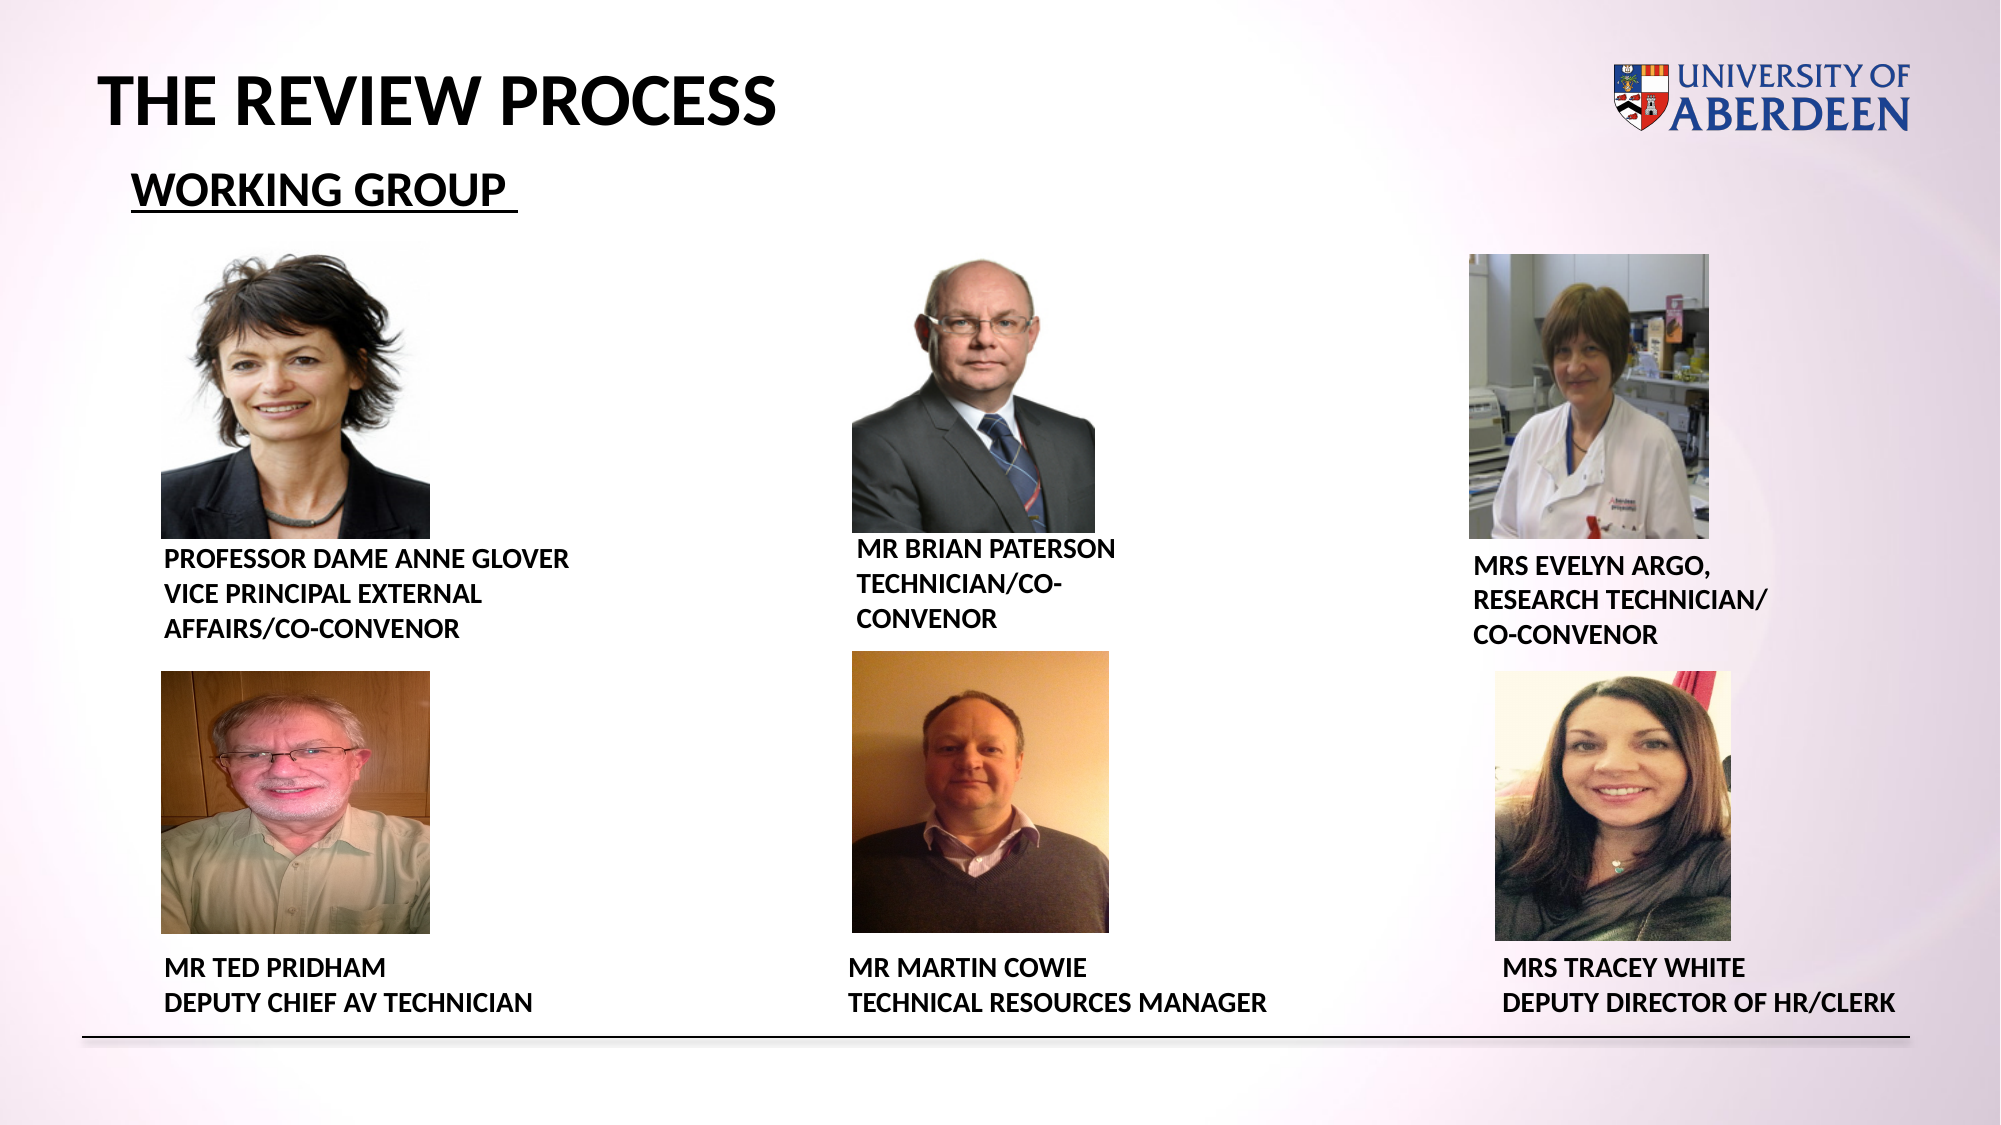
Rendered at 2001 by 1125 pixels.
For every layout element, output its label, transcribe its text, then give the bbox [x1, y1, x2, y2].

text_box PROFESSOR DAME ANNE GLOVER VICE PRINCIPAL EXTERNAL AFFAIRS/CO-CONVENOR [149, 532, 603, 652]
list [851, 251, 1095, 533]
text_box MR TED PRIDHAM DEPUTY CHIEF AV TECHNICIAN [149, 940, 603, 1026]
text_box MRS TRACEY WHITE DEPUTY DIRECTOR OF HR/CLERK [1487, 940, 1942, 1026]
text_box WORKING GROUP [115, 148, 633, 224]
title THE REVIEW PROCESS [82, 42, 1482, 149]
text_box MR BRIAN PATERSON TECHNICIAN/CO-CONVENOR [841, 522, 1172, 642]
text_box MRS EVELYN ARGO, RESEARCH TECHNICIAN/ CO-CONVENOR [1458, 538, 1913, 658]
text_box MR MARTIN COWIE TECHNICAL RESOURCES MANAGER [833, 940, 1287, 1026]
picture [0, 0, 2001, 1125]
